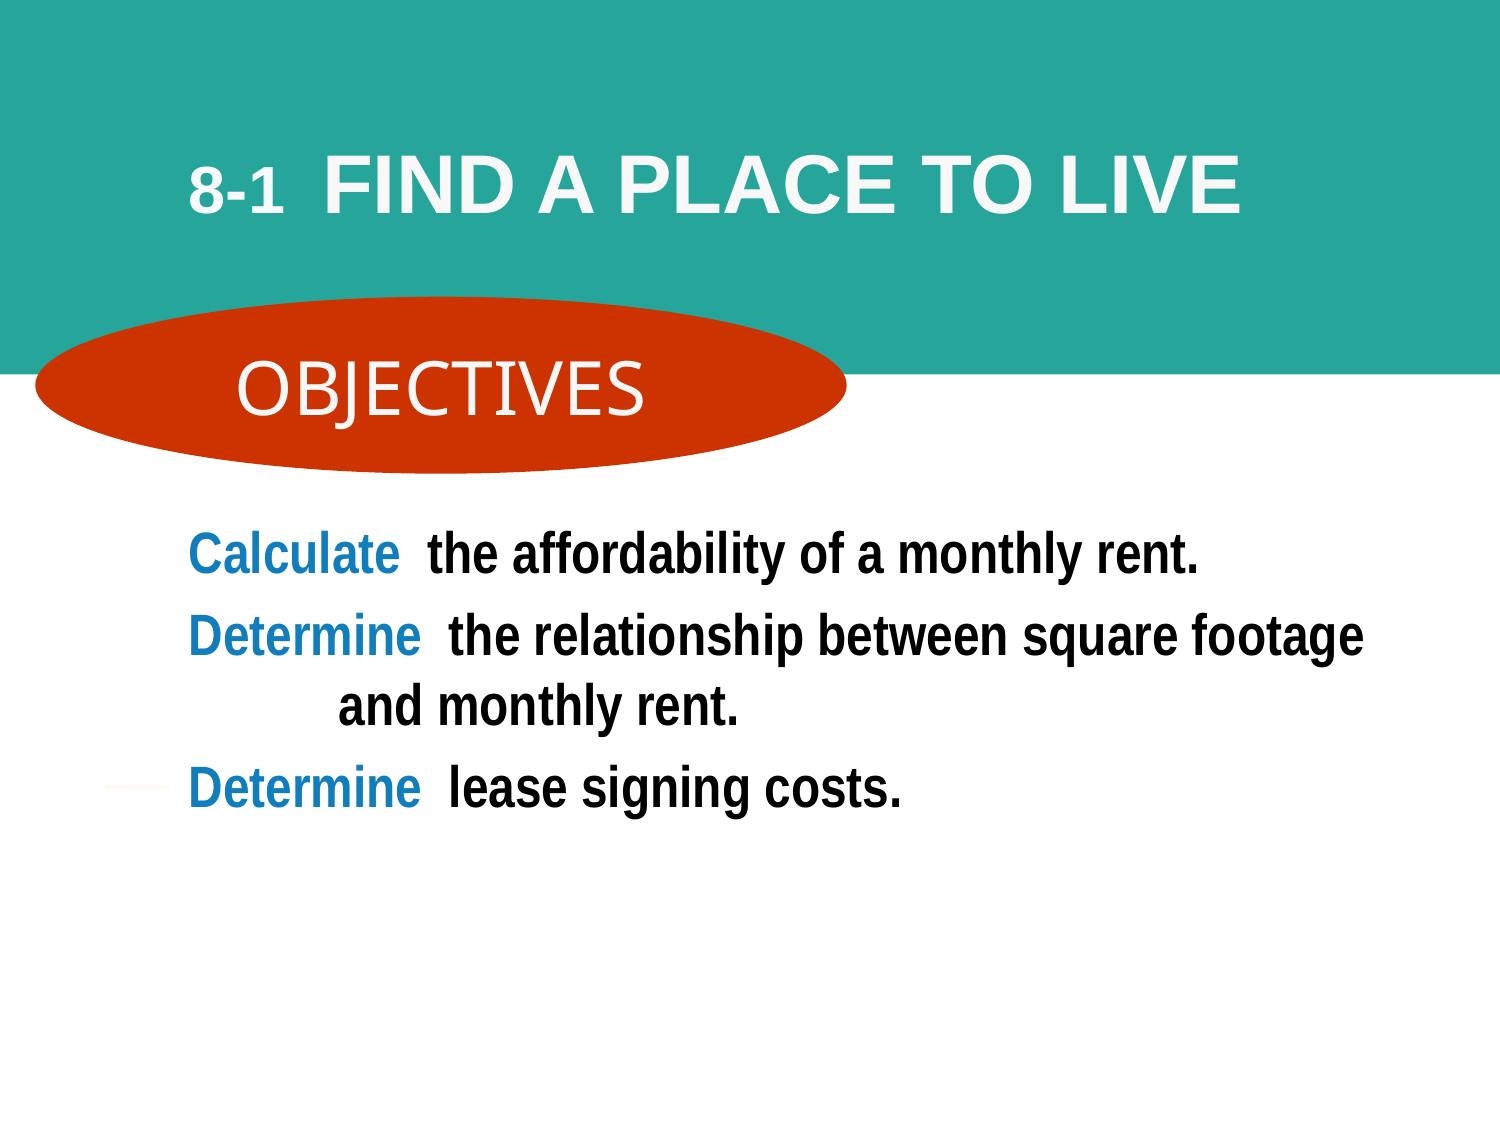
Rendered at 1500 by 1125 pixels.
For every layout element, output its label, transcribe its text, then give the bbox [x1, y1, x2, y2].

text_box OBJECTIVES [36, 297, 846, 473]
subtitle Calculate the affordability of a monthly rent. Determine the relationship between square footage and monthly rent. Determine lease signing costs. [173, 508, 1412, 908]
title 8-1 FIND A PLACE TO LIVE [173, 62, 1327, 238]
